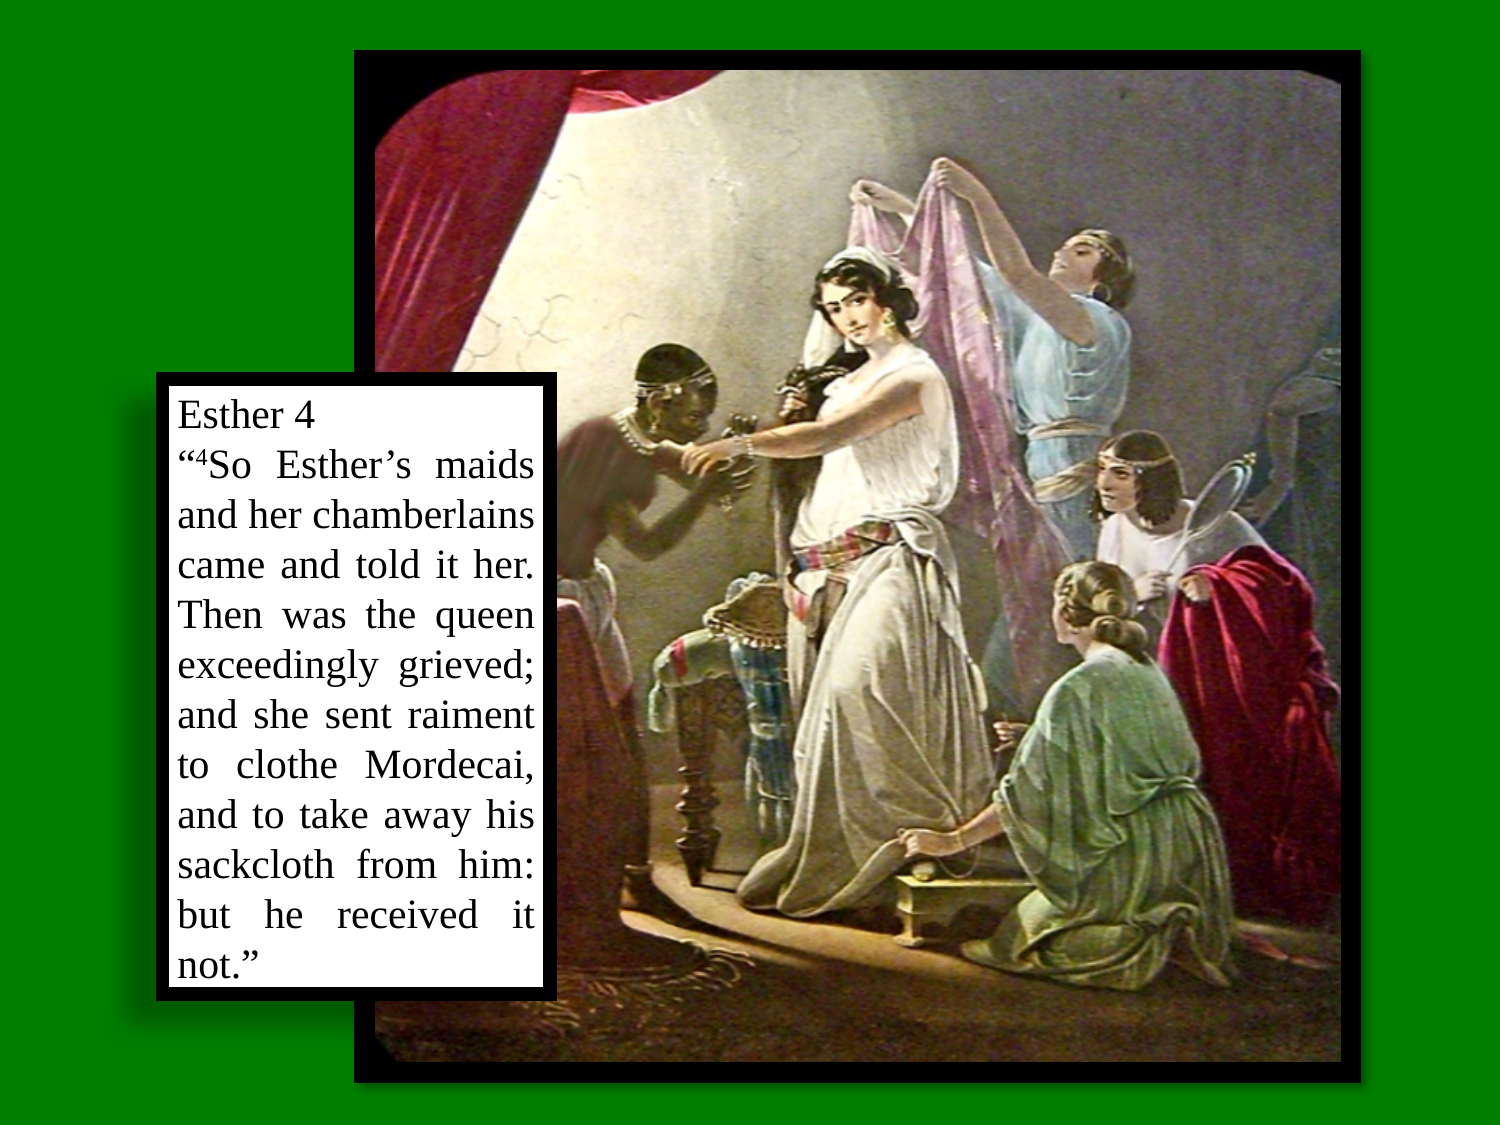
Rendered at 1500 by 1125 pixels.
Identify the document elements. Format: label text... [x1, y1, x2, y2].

picture [374, 70, 1341, 1063]
text_box Esther 4 “4So Esther’s maids and her chamberlains came and told it her. Then was the queen exceedingly grieved; and she sent raiment to clothe Mordecai, and to take away his sackcloth from him: but he received it not.” [162, 378, 369, 994]
